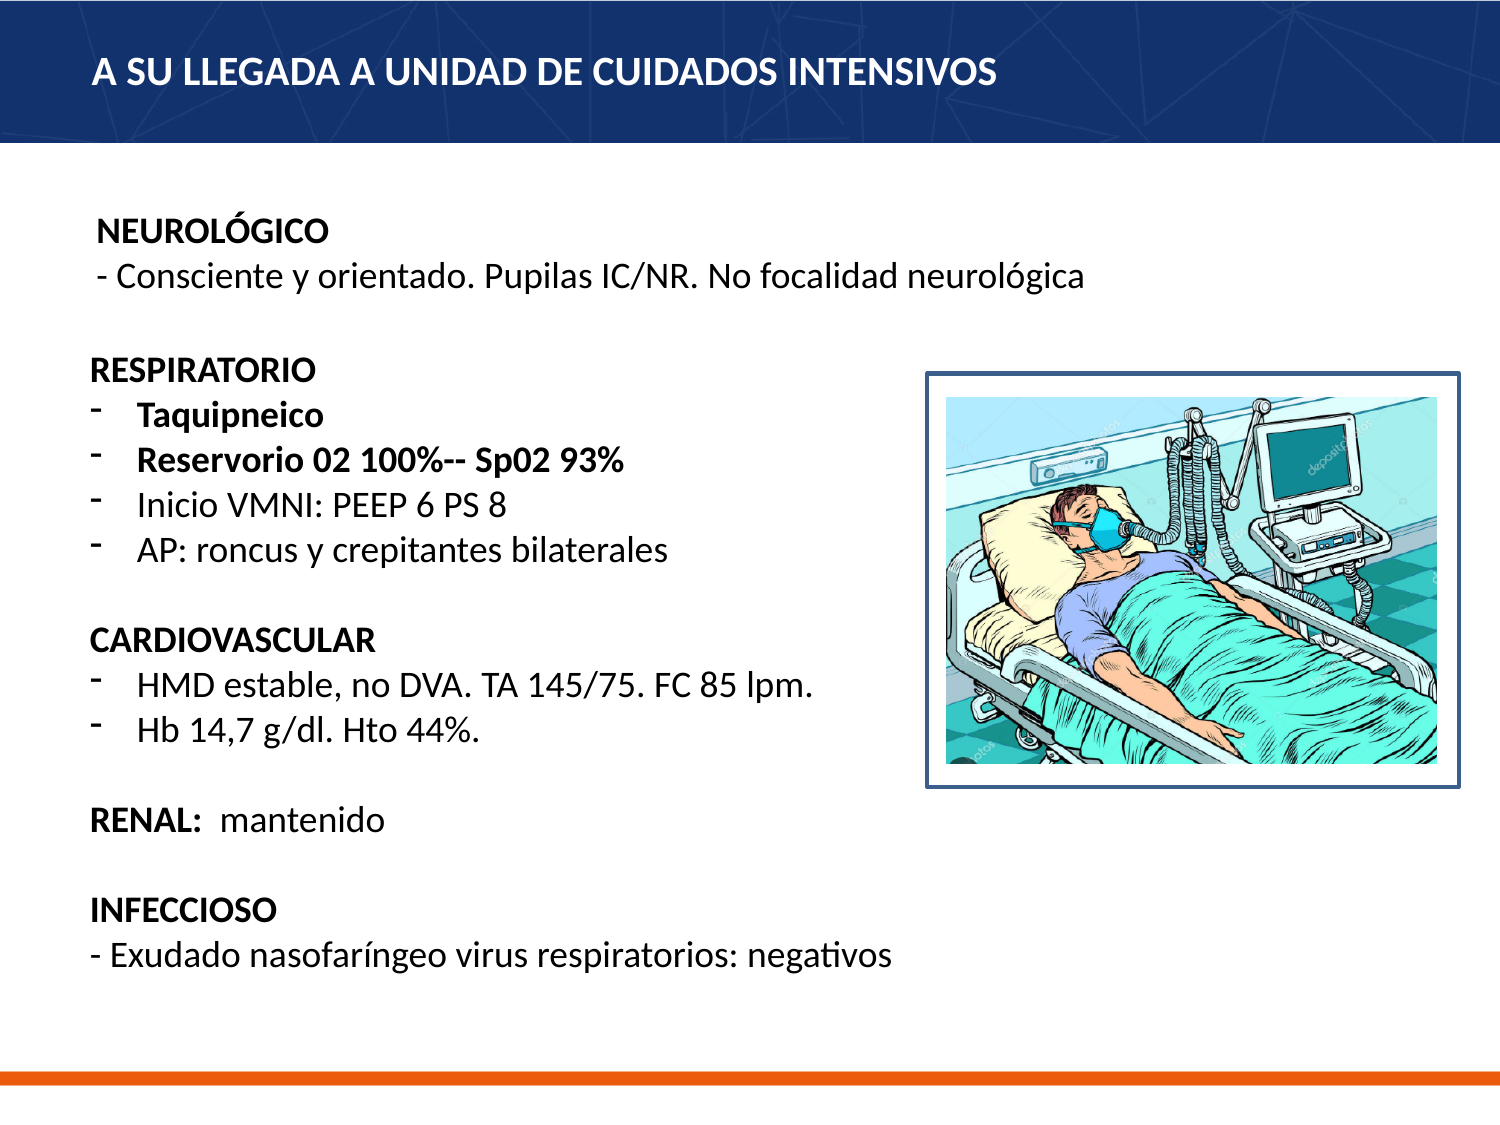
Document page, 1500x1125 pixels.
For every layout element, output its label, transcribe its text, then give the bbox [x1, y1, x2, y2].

title A SU LLEGADA A UNIDAD DE CUIDADOS INTENSIVOS [76, 0, 1258, 138]
text_box NEUROLÓGICO - Consciente y orientado. Pupilas IC/NR. No focalidad neurológica [81, 198, 1311, 303]
text_box [950, 371, 1461, 789]
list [946, 396, 1437, 764]
picture [0, 0, 1500, 1125]
text_box RESPIRATORIO Taquipneico Reservorio 02 100%-- Sp02 93% Inicio VMNI: PEEP 6 PS 8 AP: roncus y crepitantes bilaterales CARDIOVASCULAR HMD estable, no DVA. TA 145/75. FC 85 lpm. Hb 14,7 g/dl. Hto 44%. RENAL: mantenido INFECCIOSO - Exudado nasofaríngeo virus respiratorios: negativos [75, 338, 950, 1028]
